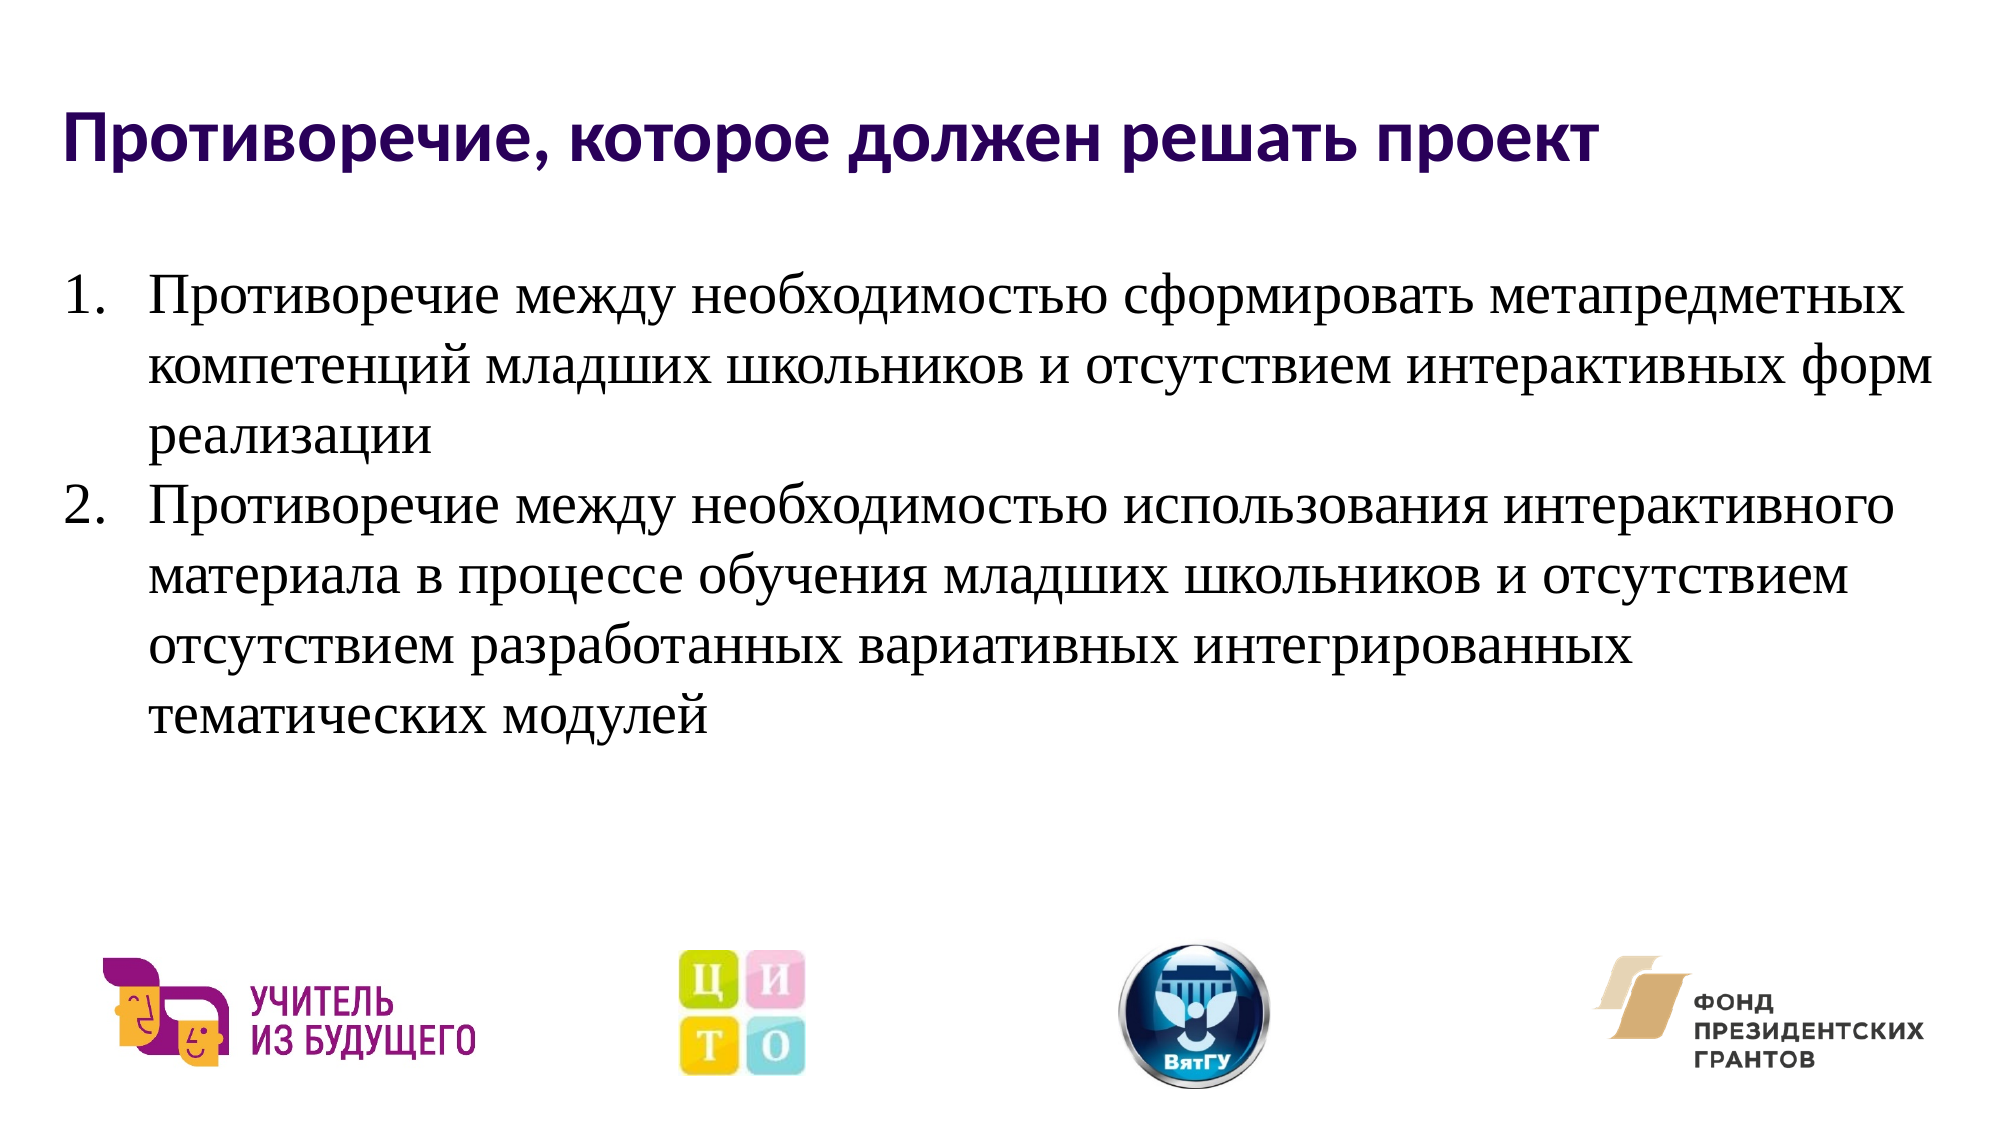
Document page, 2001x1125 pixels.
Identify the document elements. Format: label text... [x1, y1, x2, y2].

text_box Противоречие между необходимостью сформировать метапредметных компетенций младших школьников и отсутствием интерактивных форм реализации Противоречие между необходимостью использования интерактивного материала в процессе обучения младших школьников и отсутствием отсутствием разработанных вариативных интегрированных тематических модулей [49, 247, 1962, 753]
text_box Противоречие, которое должен решать проект [47, 79, 1825, 230]
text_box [96, 937, 1926, 1089]
